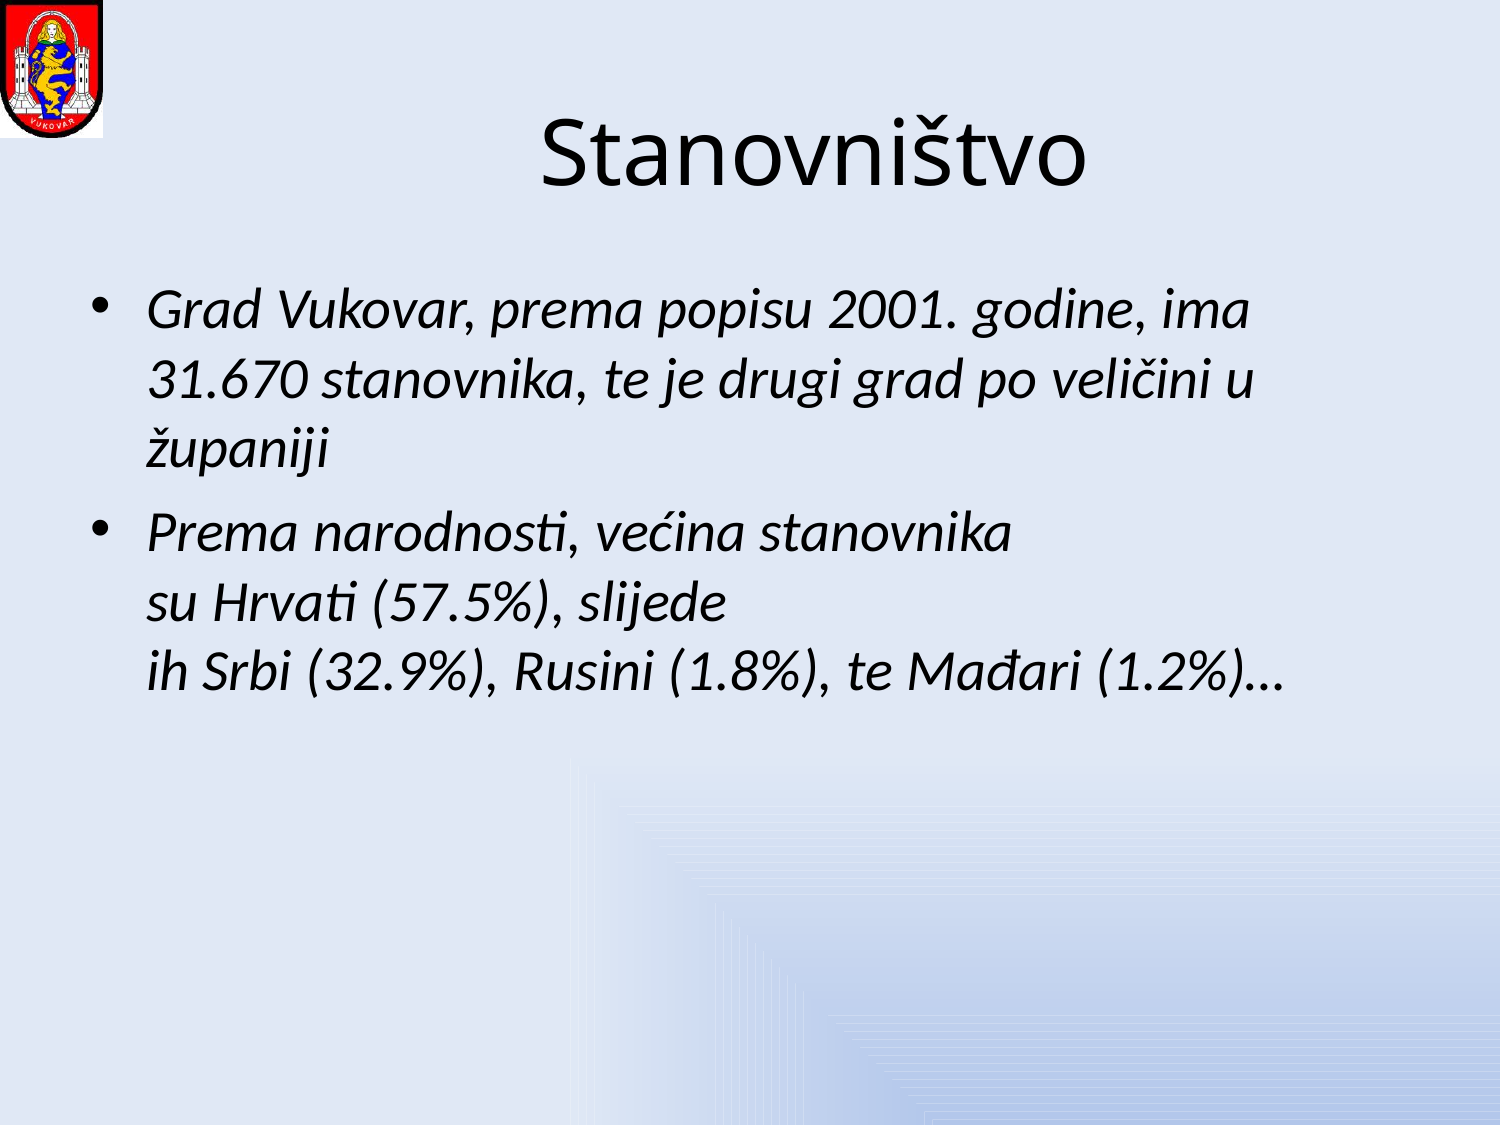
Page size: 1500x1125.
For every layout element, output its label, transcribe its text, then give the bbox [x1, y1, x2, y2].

title Stanovništvo [64, 54, 1415, 243]
list Grad Vukovar, prema popisu 2001. godine, ima 31.670 stanovnika, te je drugi grad po veličini u županiji Prema narodnosti, većina stanovnika su Hrvati (57.5%), slijede ih Srbi (32.9%), Rusini (1.8%), te Mađari (1.2%)… [75, 262, 1425, 1005]
picture [0, 0, 103, 138]
